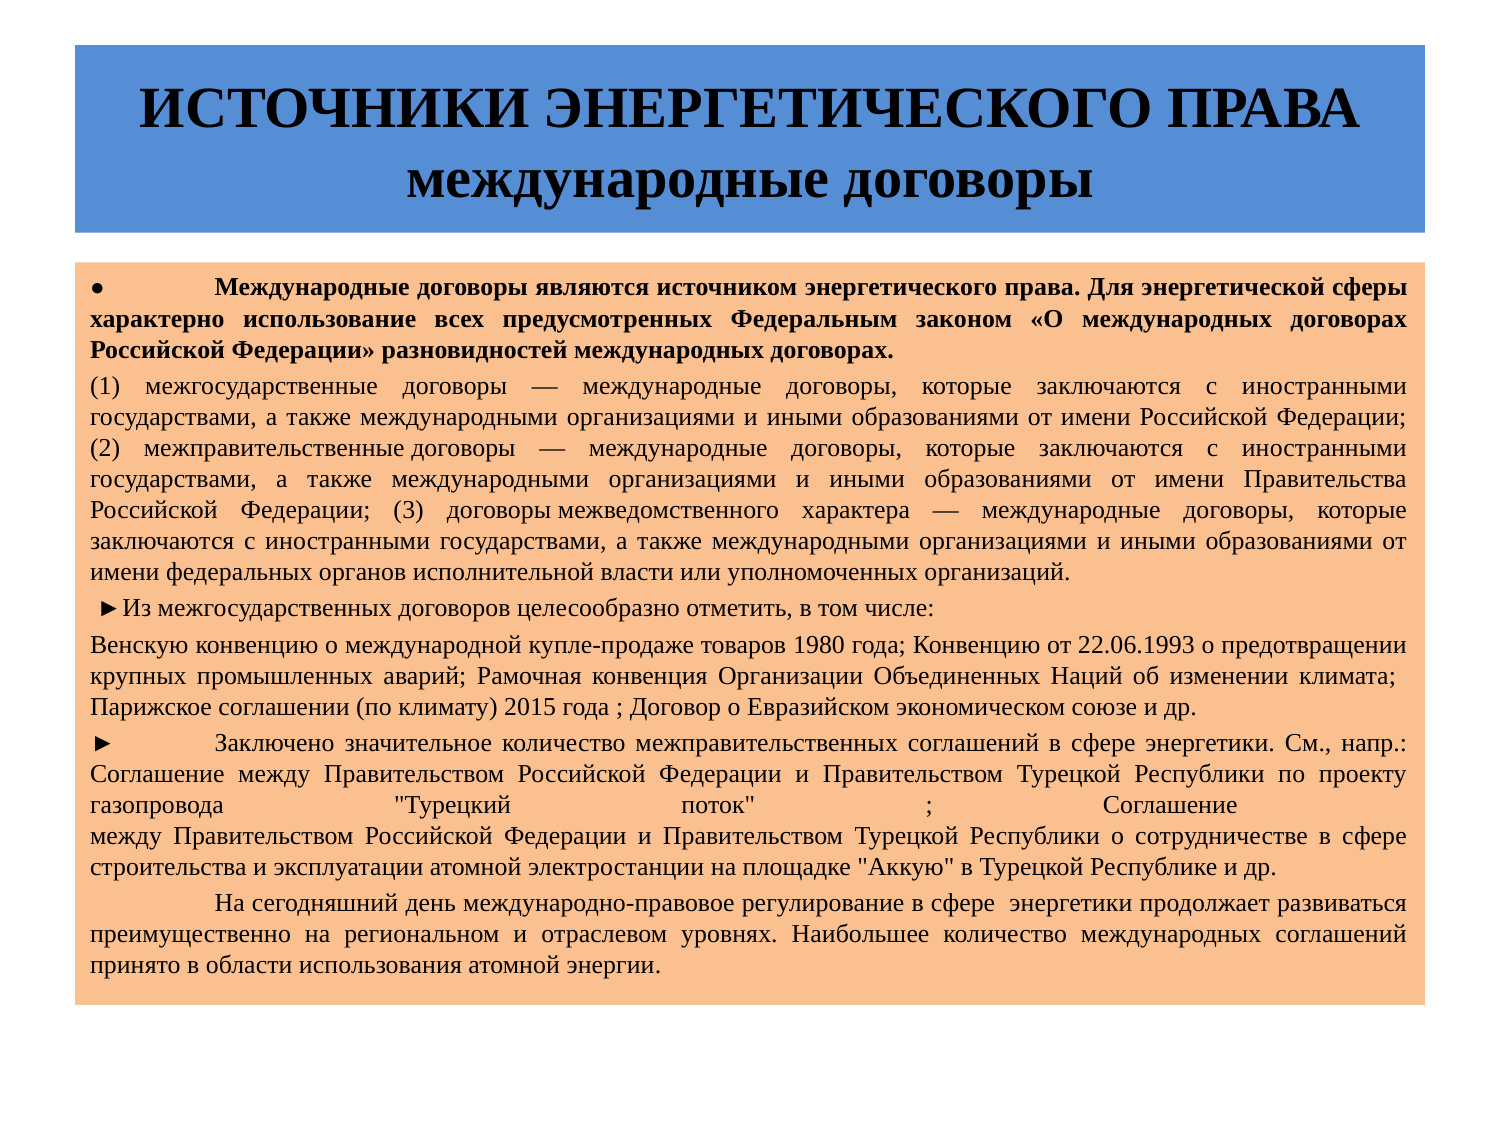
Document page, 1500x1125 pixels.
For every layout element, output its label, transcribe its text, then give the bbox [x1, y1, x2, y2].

list ● Международные договоры являются источником энергетического права. Для энергетической сферы характерно использование всех предусмотренных Федеральным законом «О международных договорах Российской Федерации» разновидностей международных договорах. (1) межгосударственные договоры — международные договоры, которые заключаются с иностранными государствами, а также международными организациями и иными образованиями от имени Российской Федерации; (2) межправительственные договоры — международные договоры, которые заключаются с иностранными государствами, а также международными организациями и иными образованиями от имени Правительства Российской Федерации; (3) договоры межведомственного характера — международные договоры, которые заключаются с иностранными государствами, а также международными организациями и иными образованиями от имени федеральных органов исполнительной власти или уполномоченных организаций. ►Из межгосударственных договоров целесообразно отметить, в том числе: Венскую конвенцию о международной купле-продаже товаров 1980 года; Конвенцию от 22.06.1993 о предотвращении крупных промышленных аварий; Рамочная конвенция Организации Объединенных Наций об изменении климата; Парижское соглашении (по климату) 2015 года ; Договор о Евразийском экономическом союзе и др. ► Заключено значительное количество межправительственных соглашений в сфере энергетики. См., напр.: Соглашение между Правительством Российской Федерации и Правительством Турецкой Республики по проекту газопровода "Турецкий поток" ; Соглашение между Правительством Российской Федерации и Правительством Турецкой Республики о сотрудничестве в сфере строительства и эксплуатации атомной электростанции на площадке "Аккую" в Турецкой Республике и др. На сегодняшний день международно-правовое регулирование в сфере энергетики продолжает развиваться преимущественно на региональном и отраслевом уровнях. Наибольшее количество международных соглашений принято в области использования атомной энергии. [75, 262, 1425, 1005]
title ИСТОЧНИКИ ЭНЕРГЕТИЧЕСКОГО ПРАВА международные договоры [75, 45, 1425, 233]
